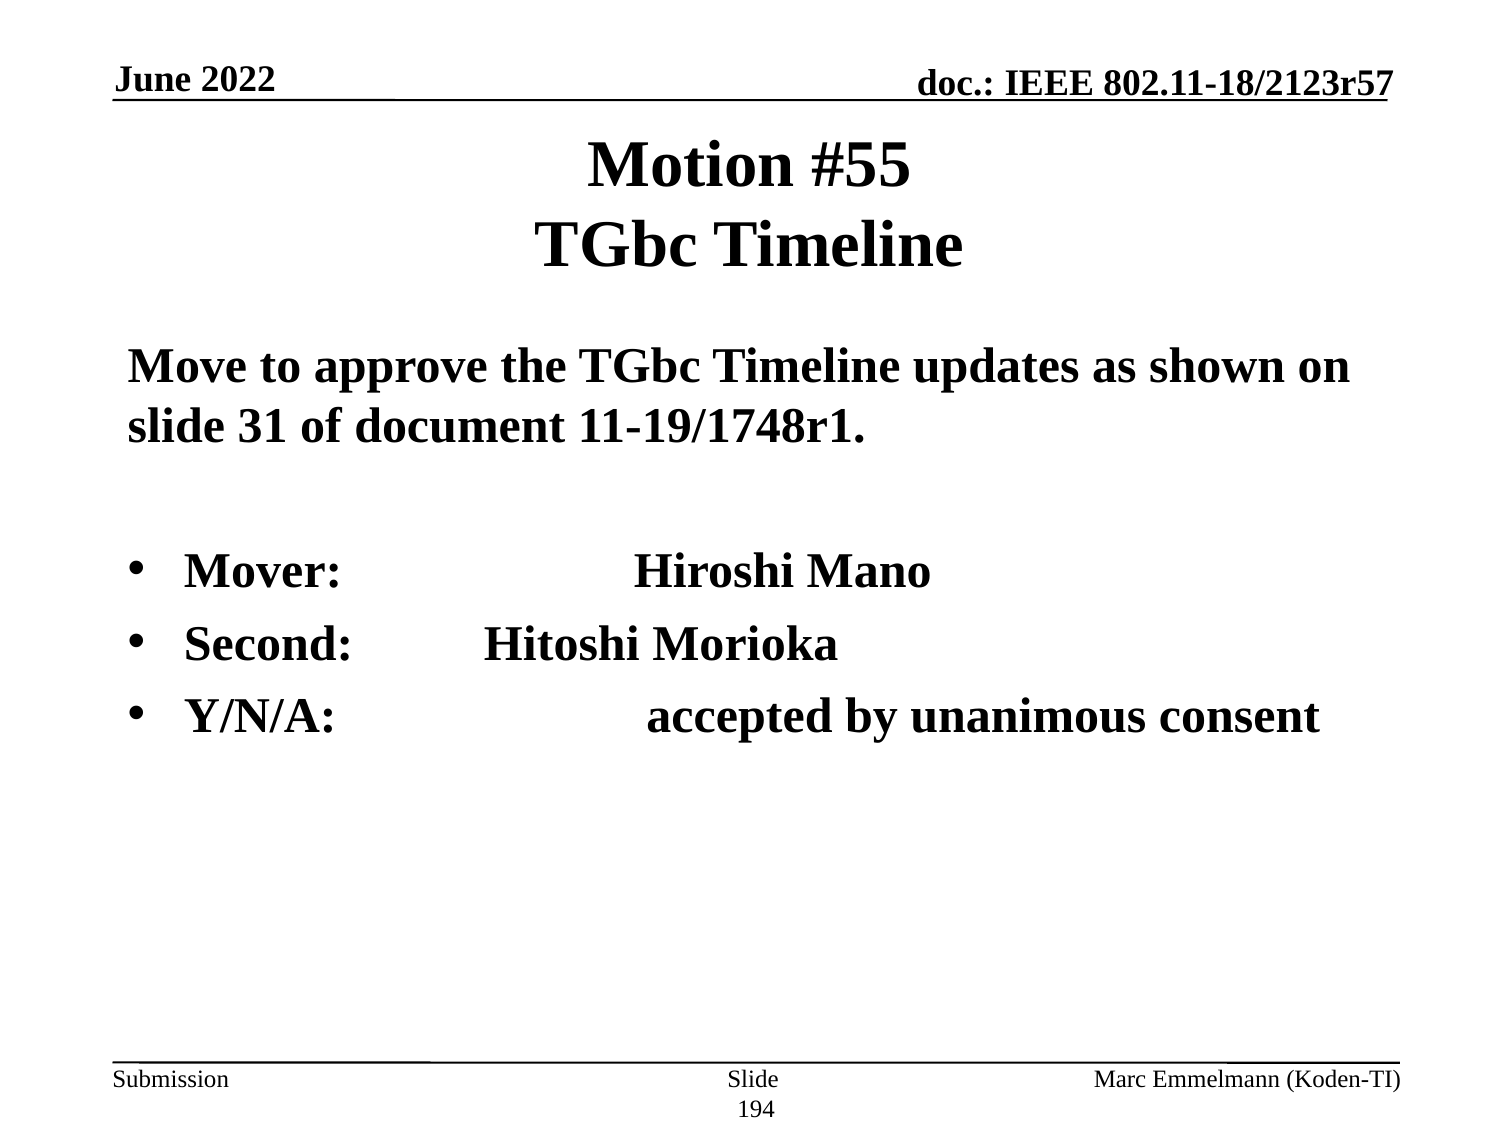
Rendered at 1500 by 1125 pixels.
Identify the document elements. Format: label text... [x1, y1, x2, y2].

title Motion #55 TGbc Timeline [112, 112, 1388, 288]
list Move to approve the TGbc Timeline updates as shown on slide 31 of document 11-19/1748r1. Mover: Hiroshi Mano Second: Hitoshi Morioka Y/N/A: accepted by unanimous consent [112, 324, 1388, 1000]
footer Marc Emmelmann (Koden-TI) [878, 1061, 1402, 1093]
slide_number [114, 54, 423, 100]
slide_number Slide 194 [712, 1061, 800, 1123]
